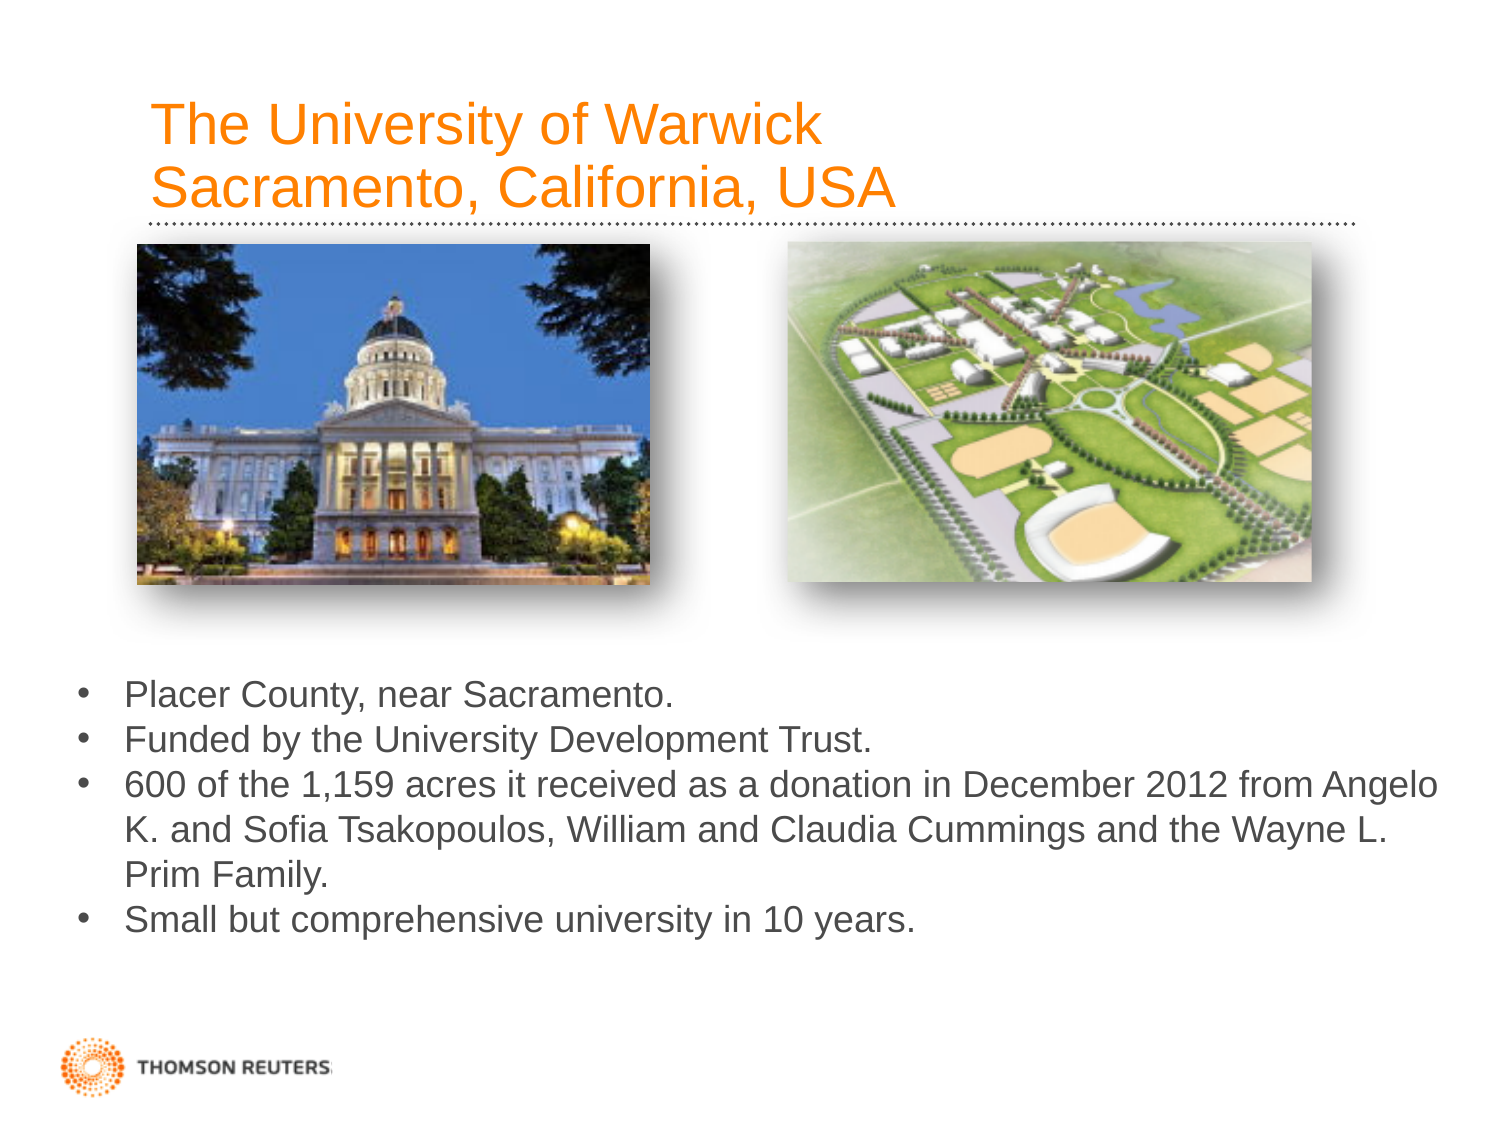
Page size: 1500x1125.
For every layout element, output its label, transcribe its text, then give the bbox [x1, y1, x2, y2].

picture [137, 243, 651, 585]
text_box Placer County, near Sacramento. Funded by the University Development Trust. 600 of the 1,159 acres it received as a donation in December 2012 from Angelo K. and Sofia Tsakopoulos, William and Claudia Cummings and the Wayne L. Prim Family. Small but comprehensive university in 10 years. [62, 662, 1475, 947]
picture [60, 1037, 333, 1125]
title The University of Warwick Sacramento, California, USA [150, 83, 1360, 221]
picture [787, 240, 1312, 582]
